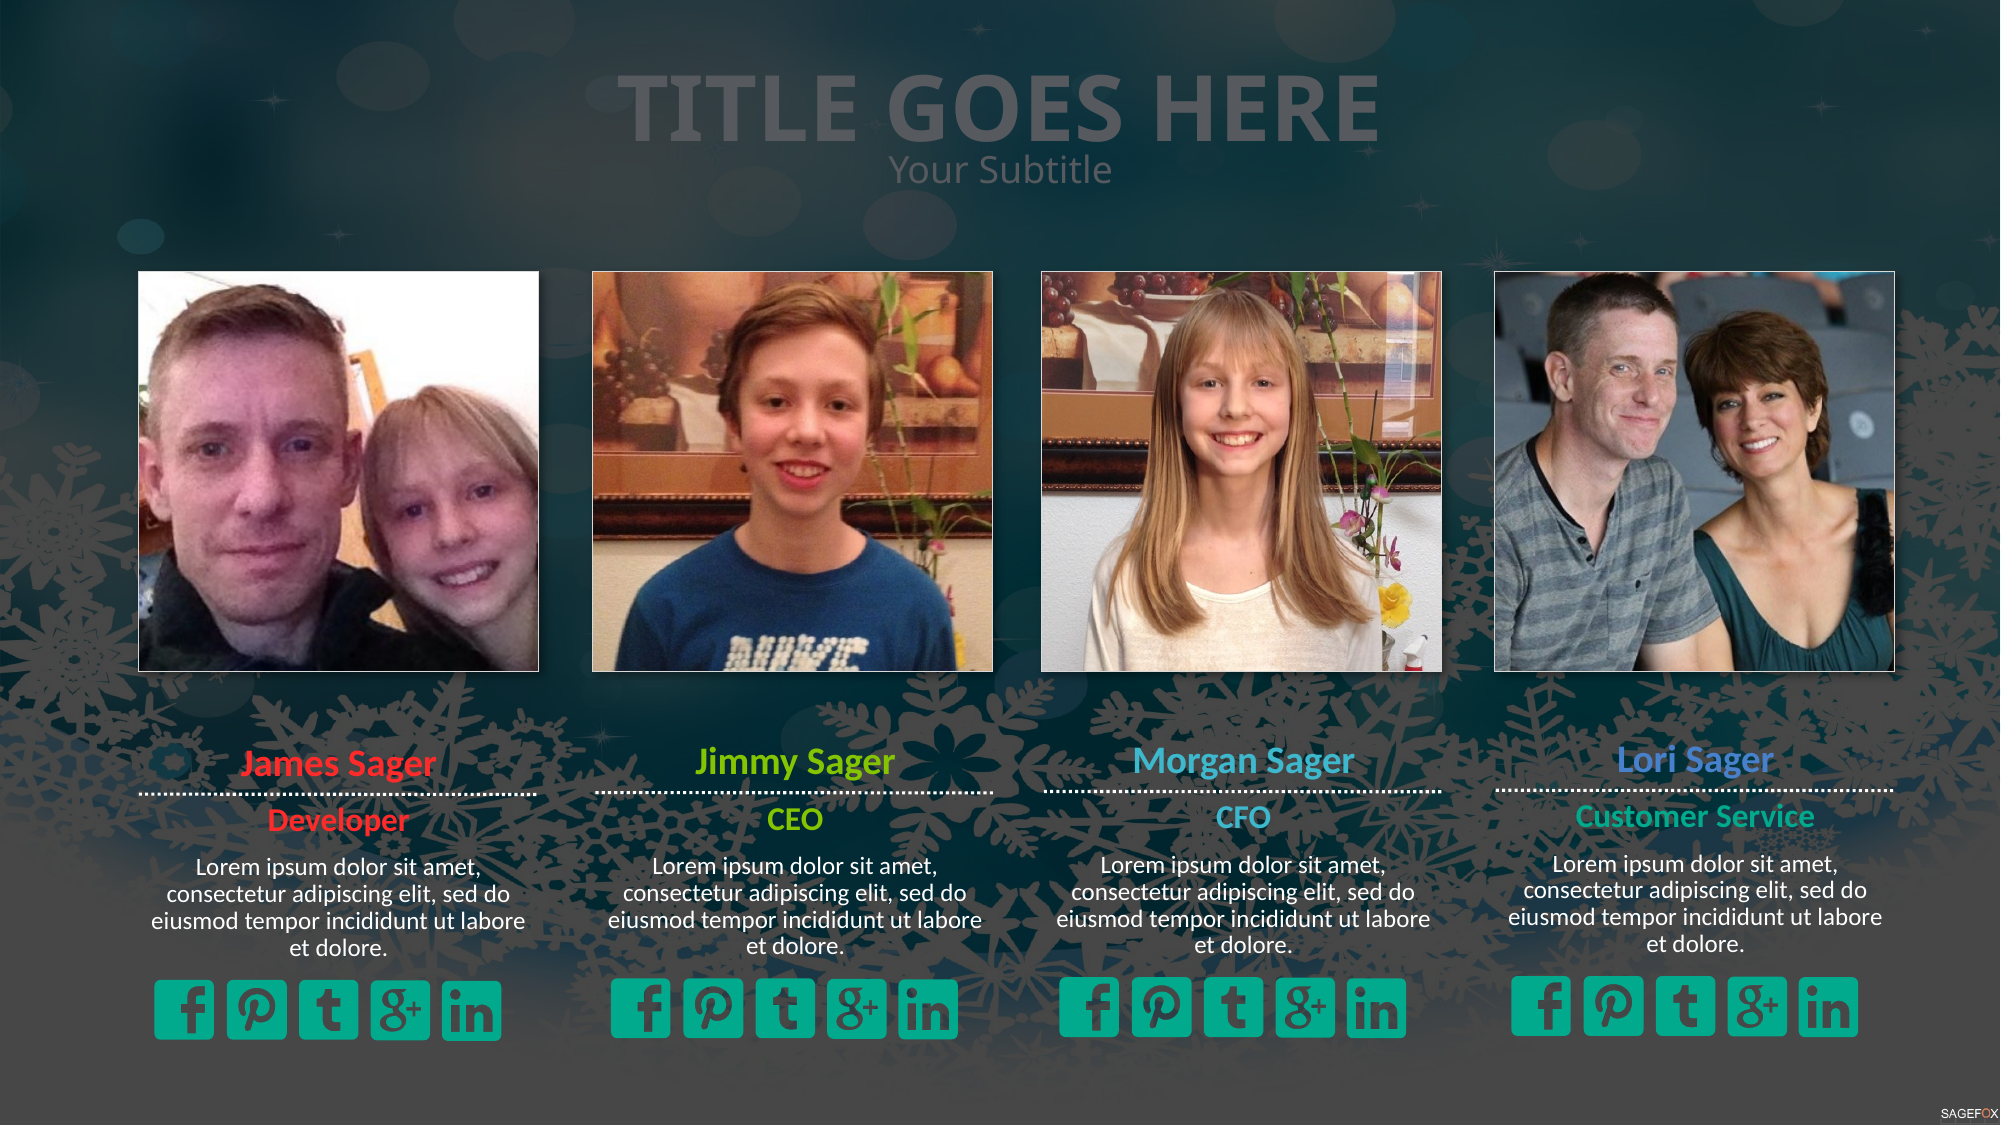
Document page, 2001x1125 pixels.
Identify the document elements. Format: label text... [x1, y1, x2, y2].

text_box CFO [1068, 797, 1419, 840]
text_box CEO [620, 798, 971, 841]
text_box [1511, 976, 1859, 1038]
text_box Morgan Sager [1068, 739, 1419, 782]
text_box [548, 42, 1452, 199]
text_box Customer Service [1520, 796, 1871, 839]
text_box James Sager [163, 742, 514, 785]
text_box Jimmy Sager [620, 740, 971, 784]
text_box [138, 270, 540, 672]
text_box [1040, 270, 1442, 672]
text_box Lorem ipsum dolor sit amet, consectetur adipiscing elit, sed do eiusmod tempor incididunt ut labore et dolore. [138, 854, 539, 968]
text_box Lorem ipsum dolor sit amet, consectetur adipiscing elit, sed do eiusmod tempor incididunt ut labore et dolore. [1495, 850, 1896, 964]
text_box Lorem ipsum dolor sit amet, consectetur adipiscing elit, sed do eiusmod tempor incididunt ut labore et dolore. [1043, 851, 1444, 965]
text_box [1059, 977, 1407, 1039]
text_box [591, 270, 993, 672]
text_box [610, 978, 958, 1040]
text_box Developer [163, 799, 514, 842]
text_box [154, 979, 502, 1041]
text_box Lorem ipsum dolor sit amet, consectetur adipiscing elit, sed do eiusmod tempor incididunt ut labore et dolore. [595, 852, 996, 966]
text_box [1494, 271, 1896, 673]
text_box Lori Sager [1520, 738, 1871, 781]
picture [0, 0, 2001, 1125]
